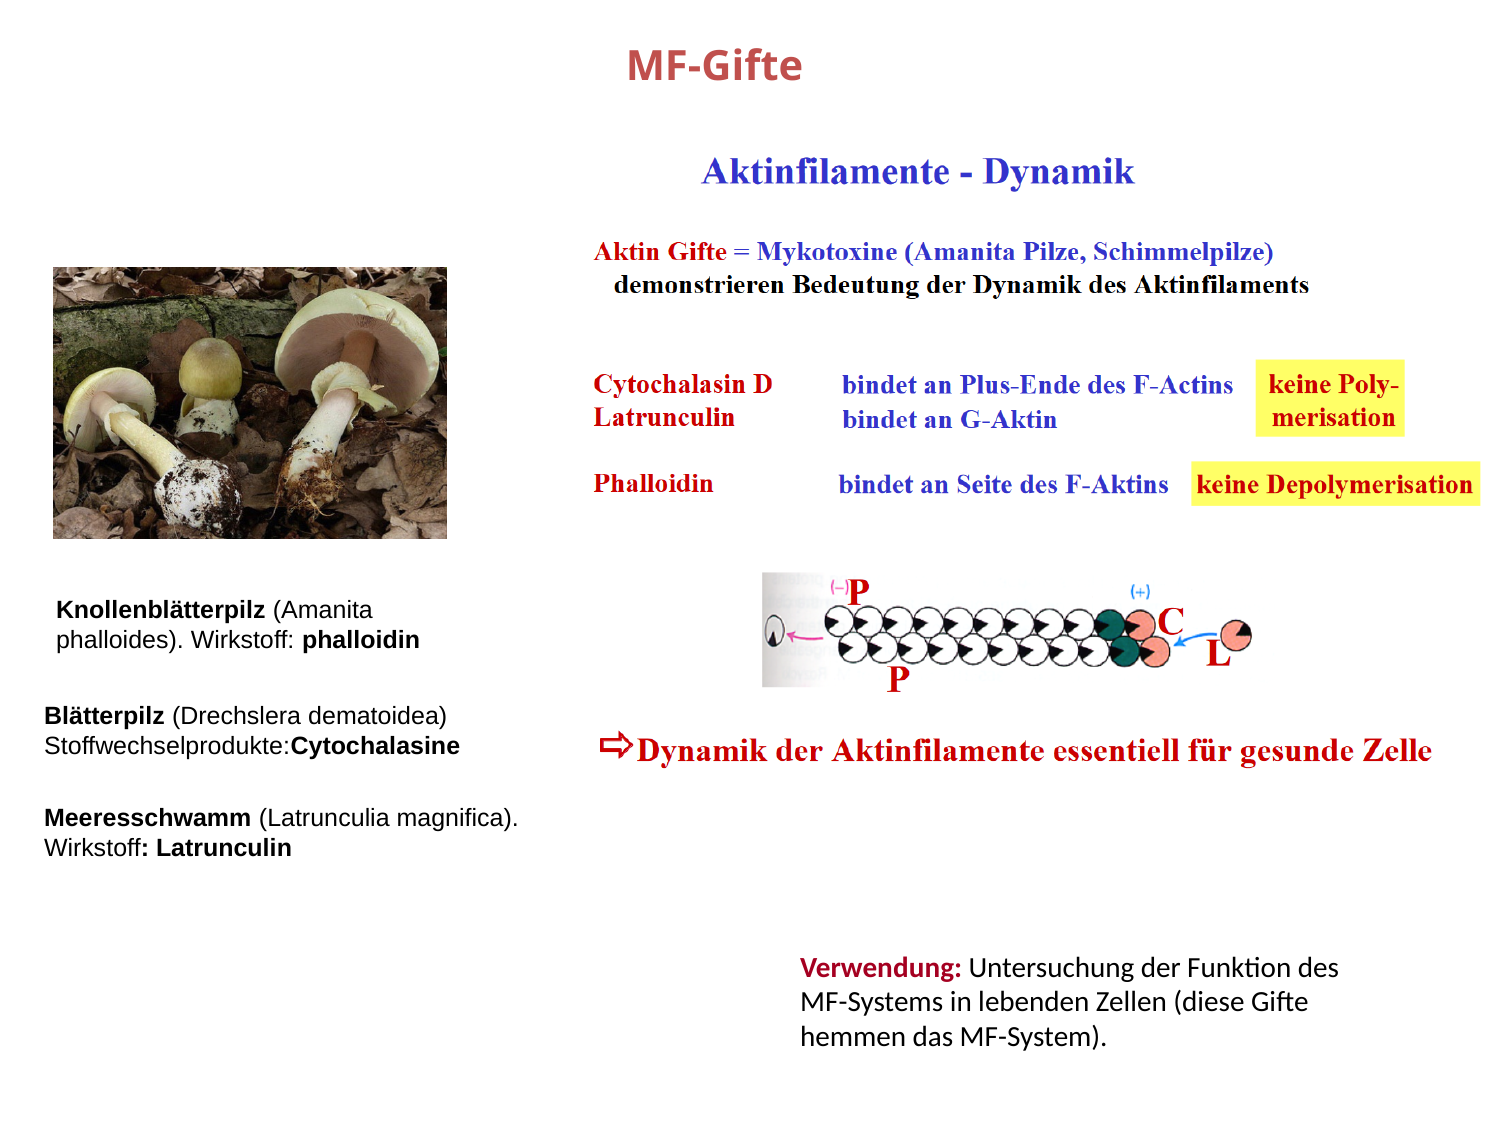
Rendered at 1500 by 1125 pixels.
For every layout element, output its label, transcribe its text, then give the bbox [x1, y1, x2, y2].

picture [560, 125, 1483, 795]
text_box Verwendung: Untersuchung der Funktion des MF-Systems in lebenden Zellen (diese Gifte hemmen das MF-System). [785, 940, 1400, 1061]
text_box MF-Gifte [265, 30, 1164, 96]
text_box Meeresschwamm (Latrunculia magnifica). Wirkstoff: Latrunculin [29, 794, 561, 870]
picture [52, 266, 447, 539]
text_box Blätterpilz (Drechslera dematoidea) Stoffwechselprodukte:Cytochalasine [29, 692, 479, 767]
text_box Knollenblätterpilz (Amanita phalloides). Wirkstoff: phalloidin [41, 586, 514, 661]
